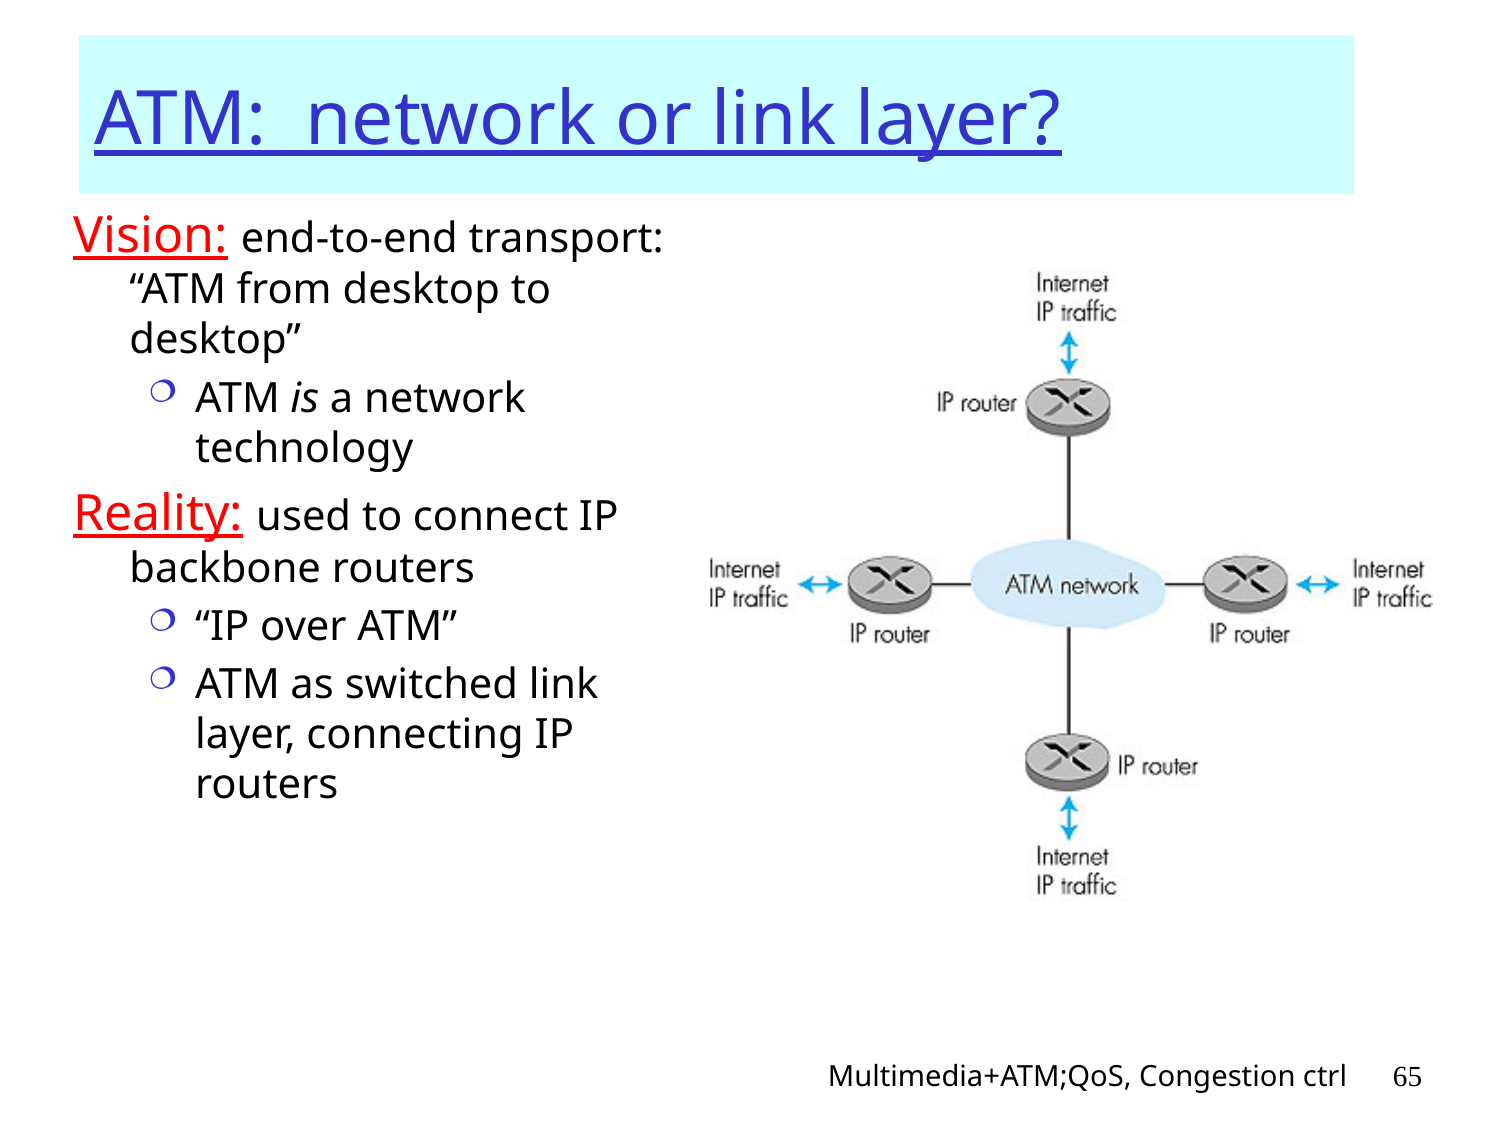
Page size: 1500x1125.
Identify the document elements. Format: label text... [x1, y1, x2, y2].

footer Multimedia+ATM;QoS, Congestion ctrl [708, 1049, 1362, 1125]
slide_number 65 [1362, 1049, 1438, 1125]
list Vision: end-to-end transport: “ATM from desktop to desktop” ATM is a network technology Reality: used to connect IP backbone routers “IP over ATM” ATM as switched link layer, connecting IP routers [57, 194, 686, 1000]
title ATM: network or link layer? [78, 35, 1355, 194]
picture [709, 266, 1433, 902]
